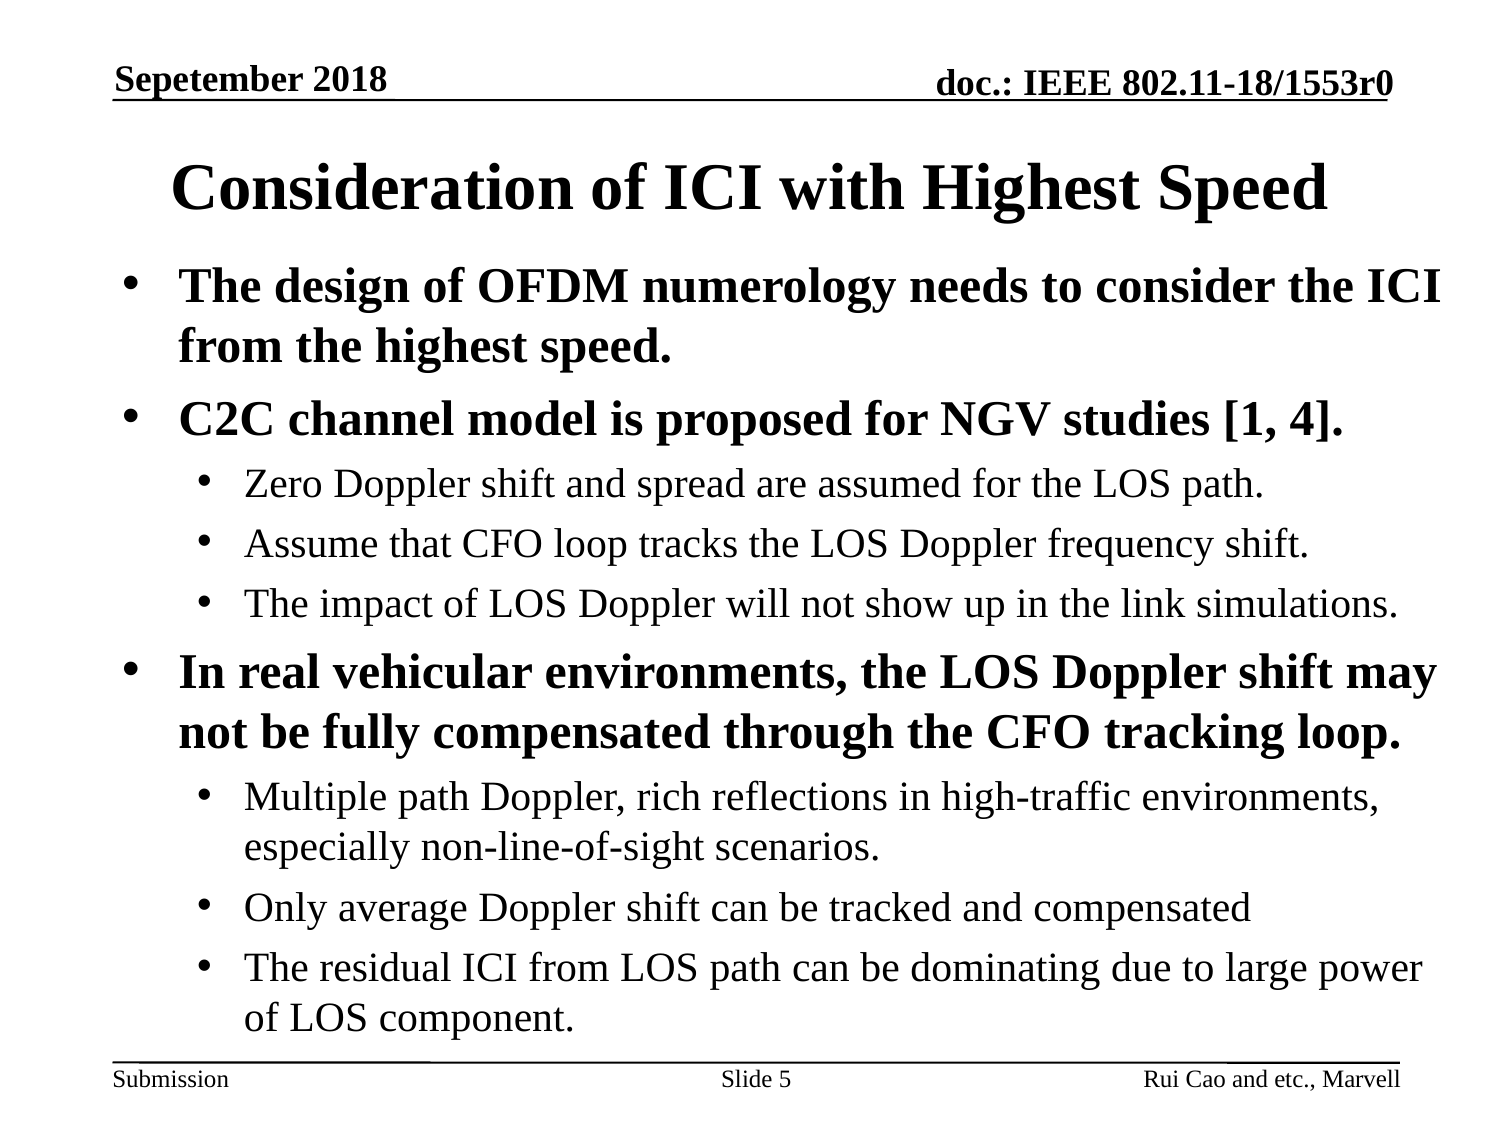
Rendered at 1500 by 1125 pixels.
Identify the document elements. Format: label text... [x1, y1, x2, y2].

slide_number Sepetember 2018 [114, 54, 423, 100]
title Consideration of ICI with Highest Speed [112, 95, 1388, 244]
footer Rui Cao and etc., Marvell [878, 1061, 1402, 1093]
slide_number Slide 5 [712, 1061, 800, 1123]
list The design of OFDM numerology needs to consider the ICI from the highest speed. C2C channel model is proposed for NGV studies [1, 4]. Zero Doppler shift and spread are assumed for the LOS path. Assume that CFO loop tracks the LOS Doppler frequency shift. The impact of LOS Doppler will not show up in the link simulations. In real vehicular environments, the LOS Doppler shift may not be fully compensated through the CFO tracking loop. Multiple path Doppler, rich reflections in high-traffic environments, especially non-line-of-sight scenarios. Only average Doppler shift can be tracked and compensated The residual ICI from LOS path can be dominating due to large power of LOS component. [106, 244, 1463, 988]
